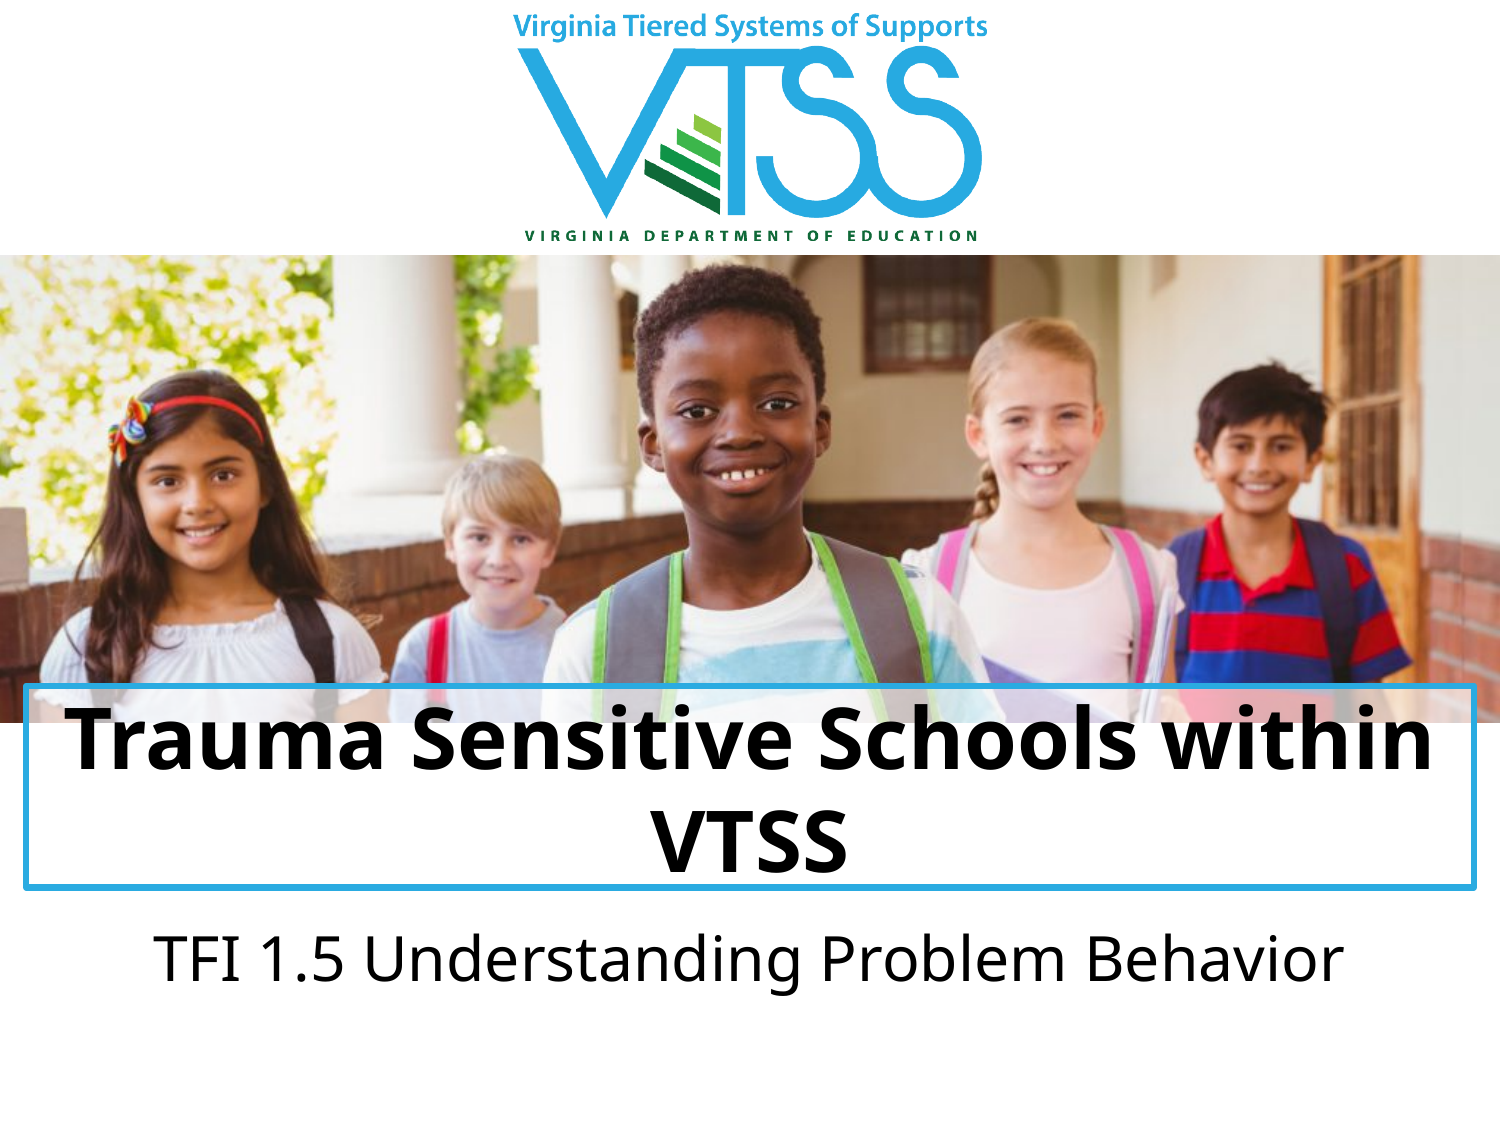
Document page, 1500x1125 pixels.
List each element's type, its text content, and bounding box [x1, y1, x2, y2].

picture [0, 255, 1500, 723]
title Trauma Sensitive Schools within VTSS [25, 684, 1475, 889]
picture [513, 13, 987, 241]
subtitle TFI 1.5 Understanding Problem Behavior [73, 911, 1427, 1062]
